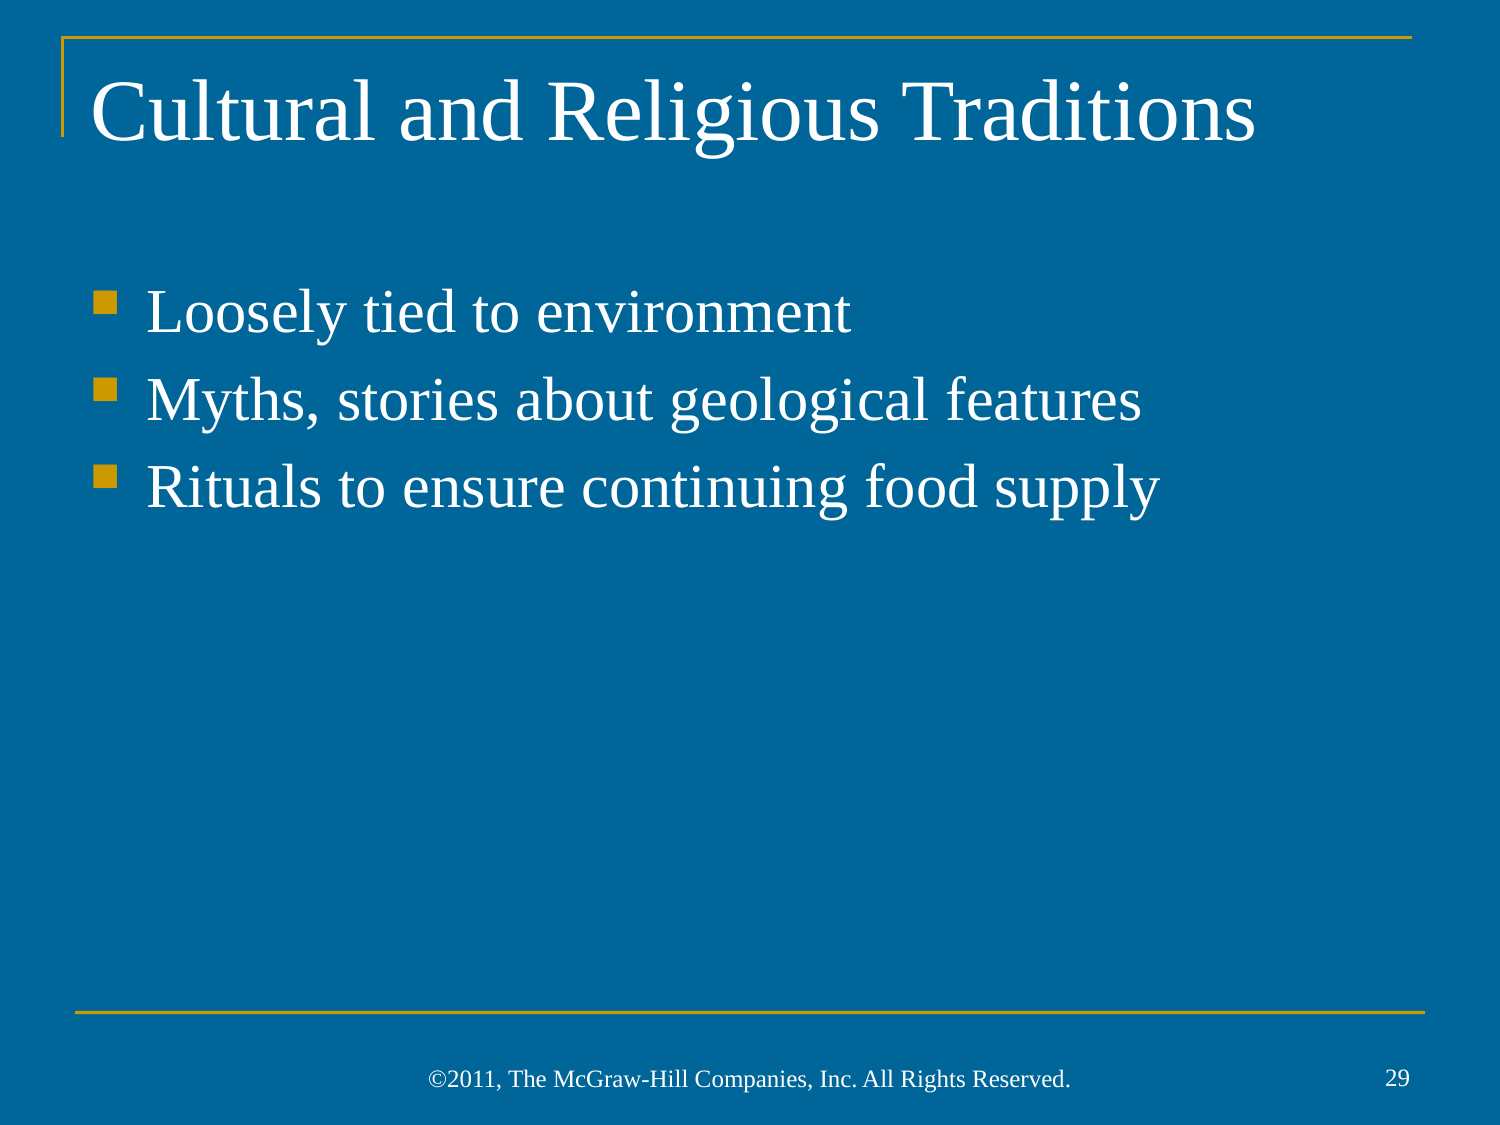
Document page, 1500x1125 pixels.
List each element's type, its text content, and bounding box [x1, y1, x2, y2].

slide_number 29 [1074, 1023, 1426, 1100]
title Cultural and Religious Traditions [74, 45, 1426, 233]
footer ©2011, The McGraw-Hill Companies, Inc. All Rights Reserved. [324, 1024, 1176, 1101]
list Loosely tied to environment Myths, stories about geological features Rituals to ensure continuing food supply [74, 262, 1426, 1006]
